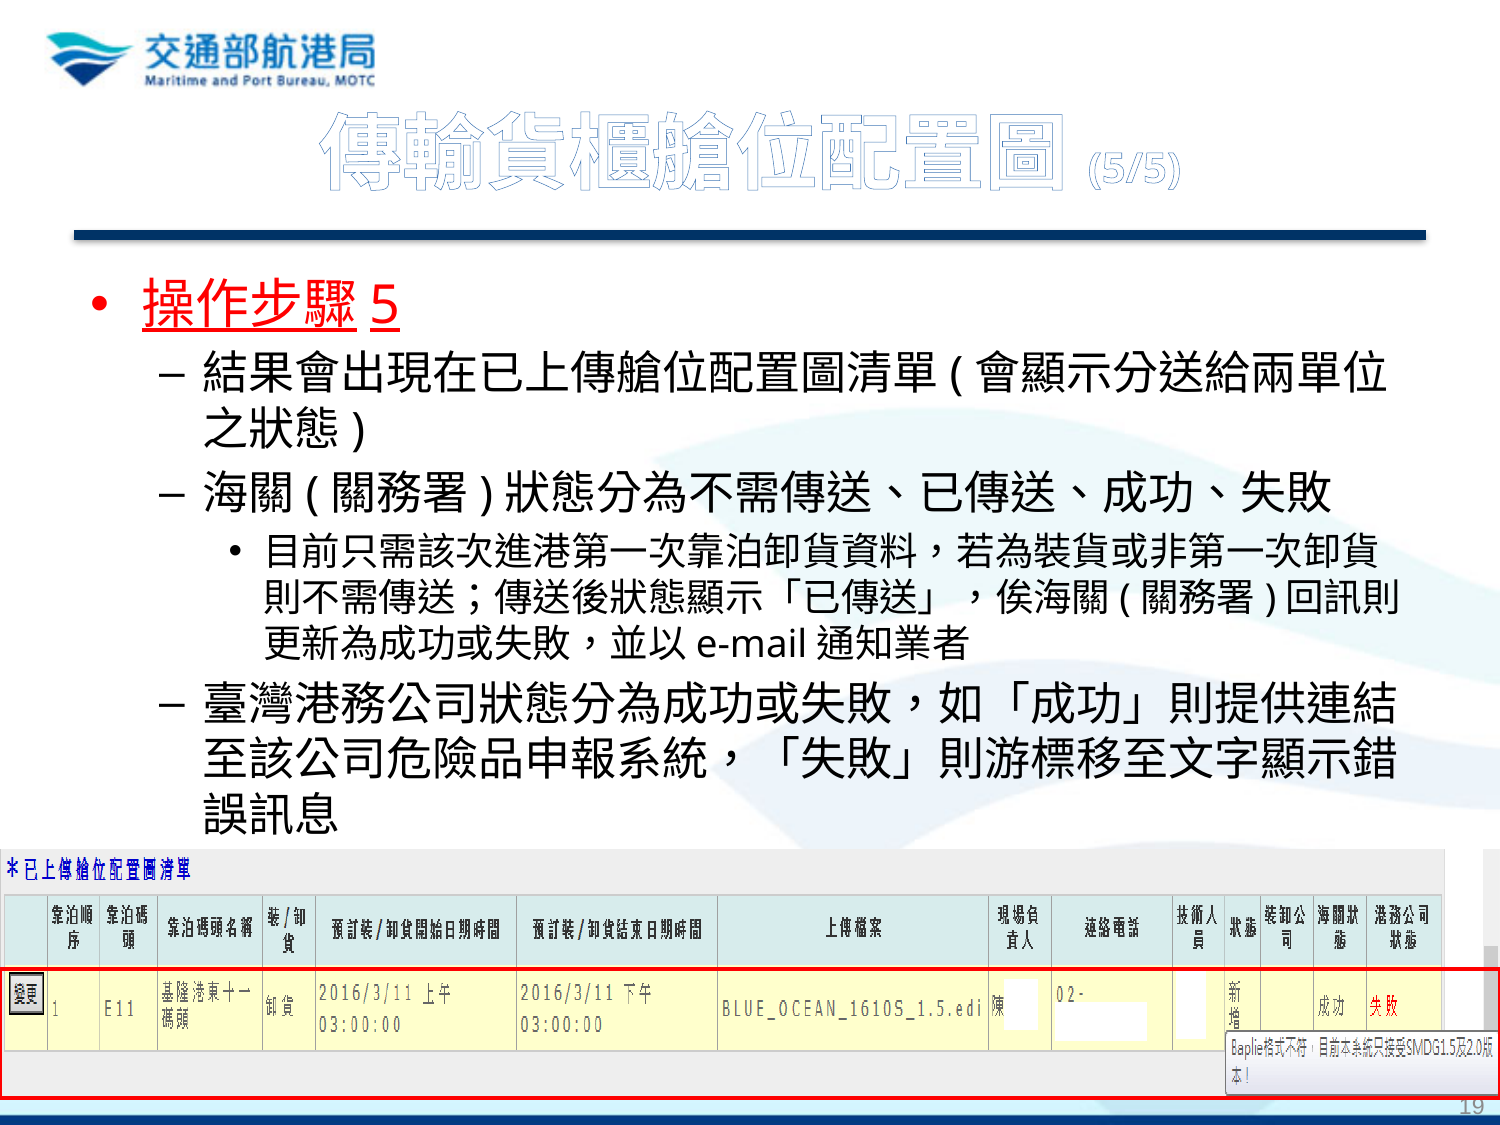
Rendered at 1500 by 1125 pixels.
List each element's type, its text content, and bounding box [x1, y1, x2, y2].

picture [0, 0, 1500, 1099]
list 操作步驟5 結果會出現在已上傳艙位配置圖清單(會顯示分送給兩單位之狀態) 海關(關務署)狀態分為不需傳送、已傳送、成功、失敗 目前只需該次進港第一次靠泊卸貨資料，若為裝貨或非第一次卸貨則不需傳送；傳送後狀態顯示「已傳送」，俟海關(關務署)回訊則更新為成功或失敗，並以e-mail通知業者 臺灣港務公司狀態分為成功或失敗，如「成功」則提供連結至該公司危險品申報系統，「失敗」則游標移至文字顯示錯誤訊息 [75, 262, 1425, 848]
picture [0, 1100, 1149, 1125]
slide_number 19 [1149, 1106, 1500, 1125]
title 傳輸貨櫃艙位配置圖(5/5) [75, 66, 1425, 233]
